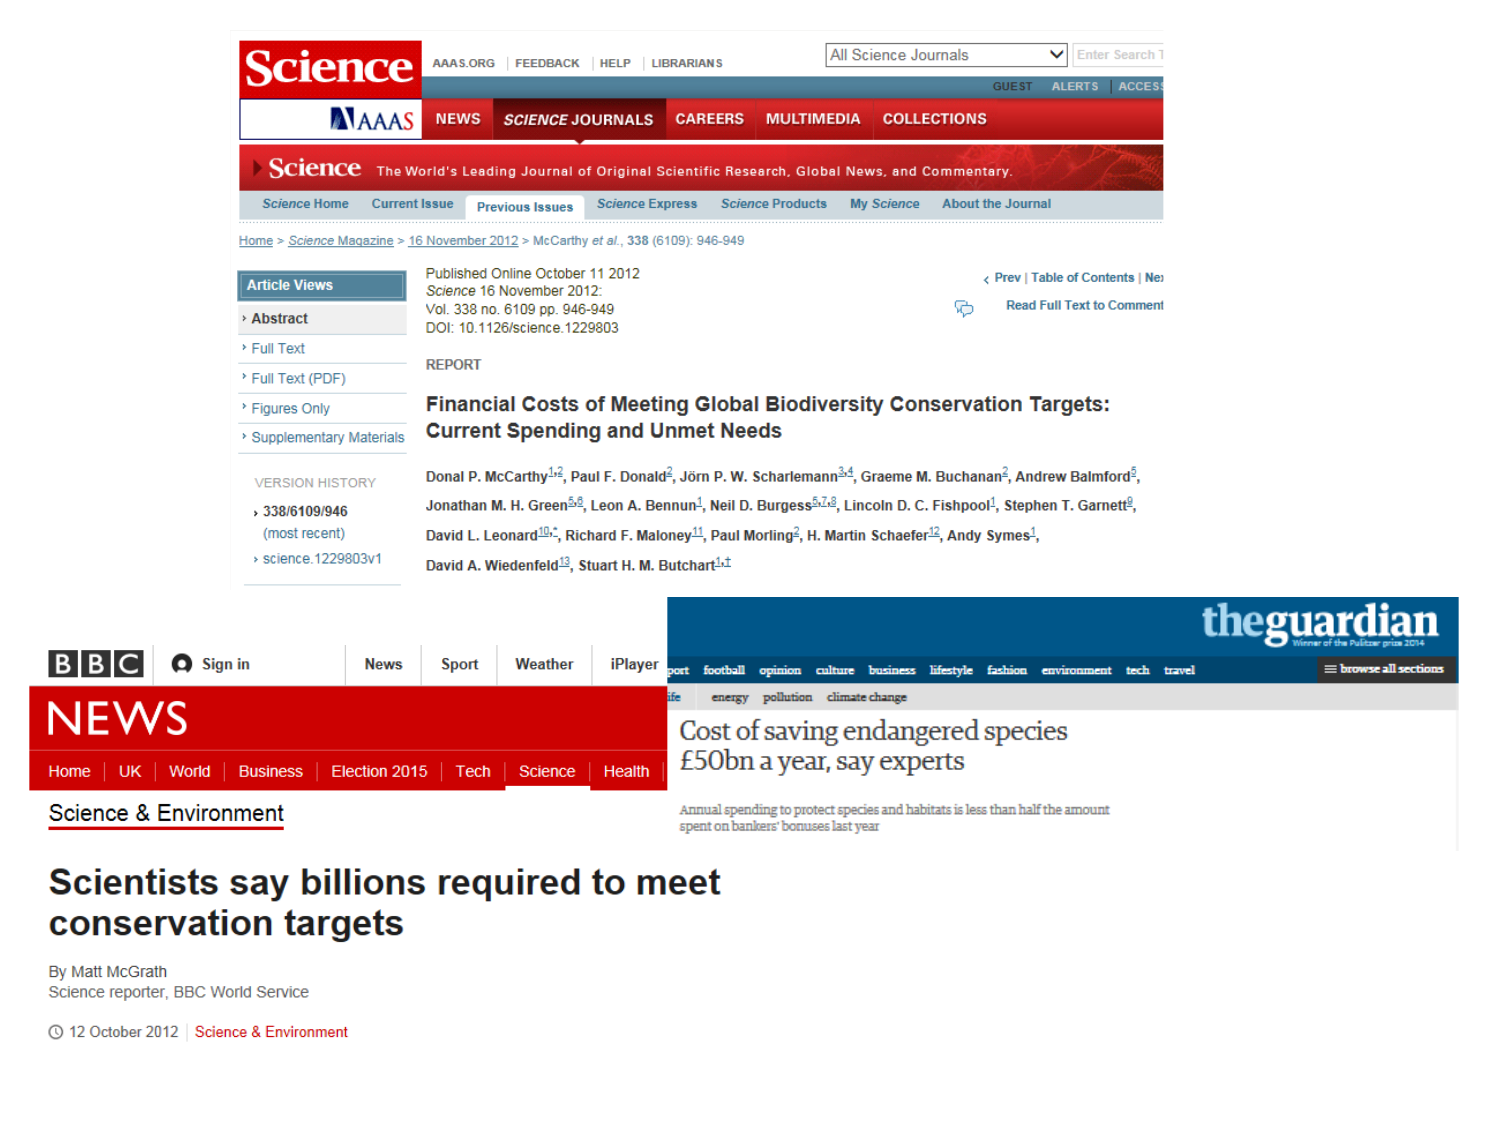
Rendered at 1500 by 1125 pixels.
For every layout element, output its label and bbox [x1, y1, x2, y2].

picture [229, 30, 1164, 590]
picture [29, 597, 1459, 1048]
